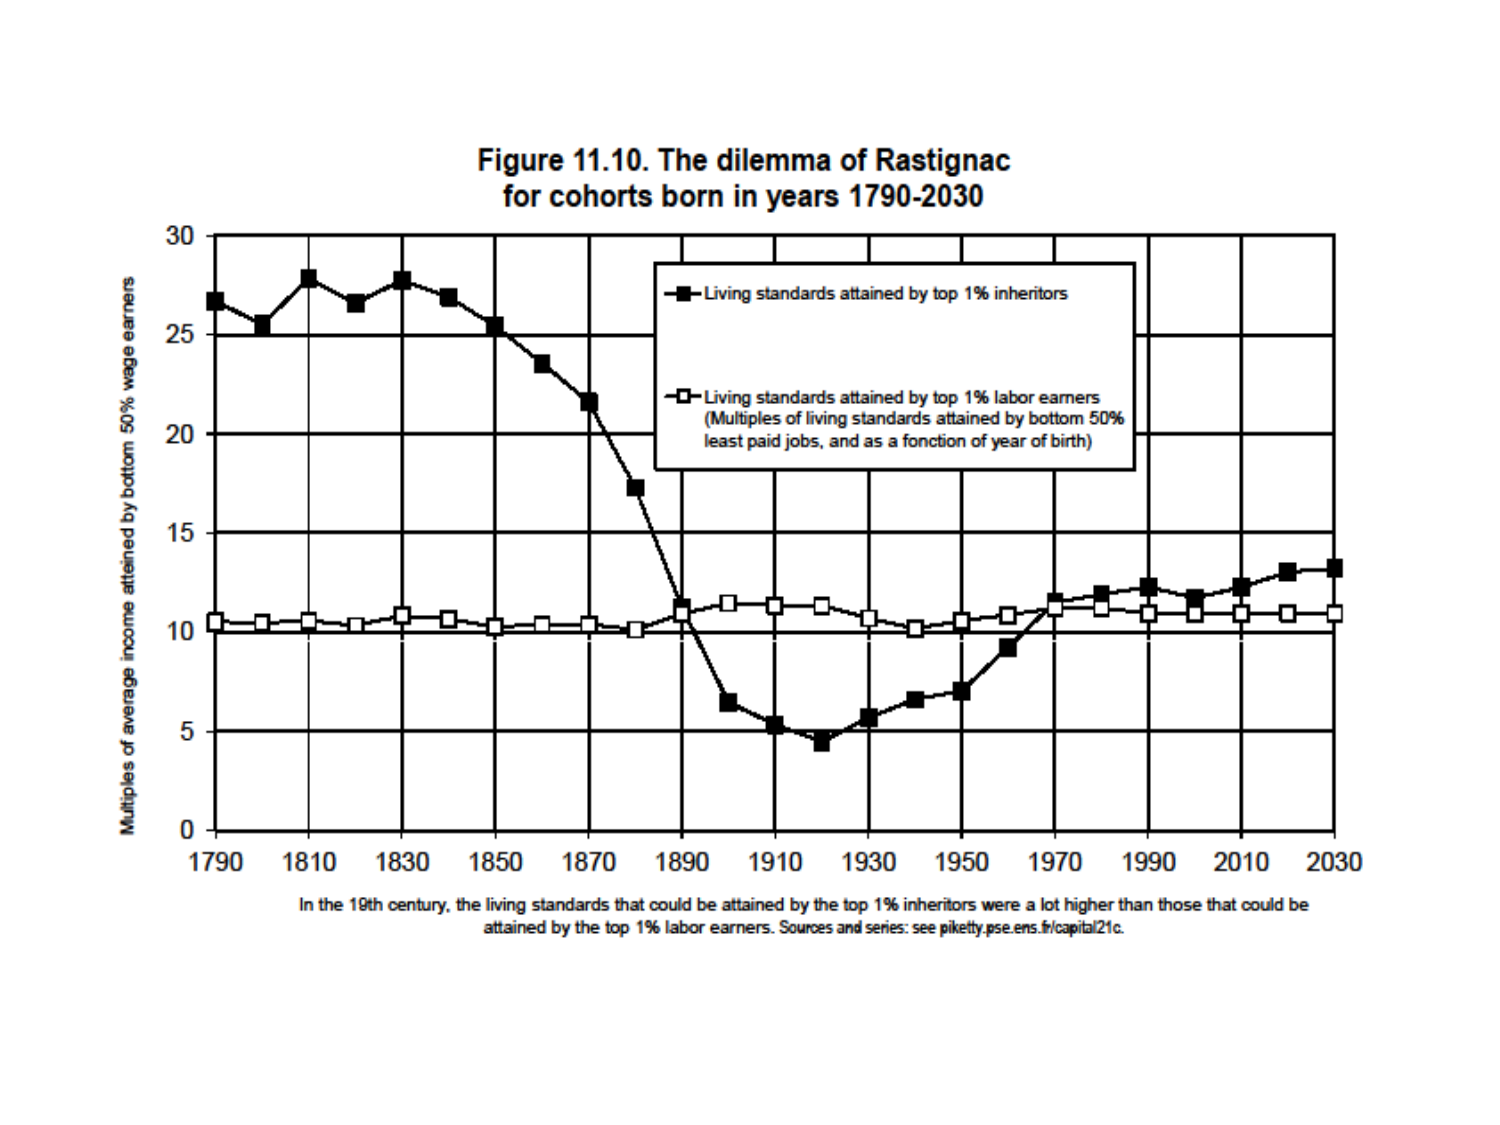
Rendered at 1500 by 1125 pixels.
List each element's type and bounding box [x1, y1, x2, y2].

text_box [0, 0, 1500, 1125]
